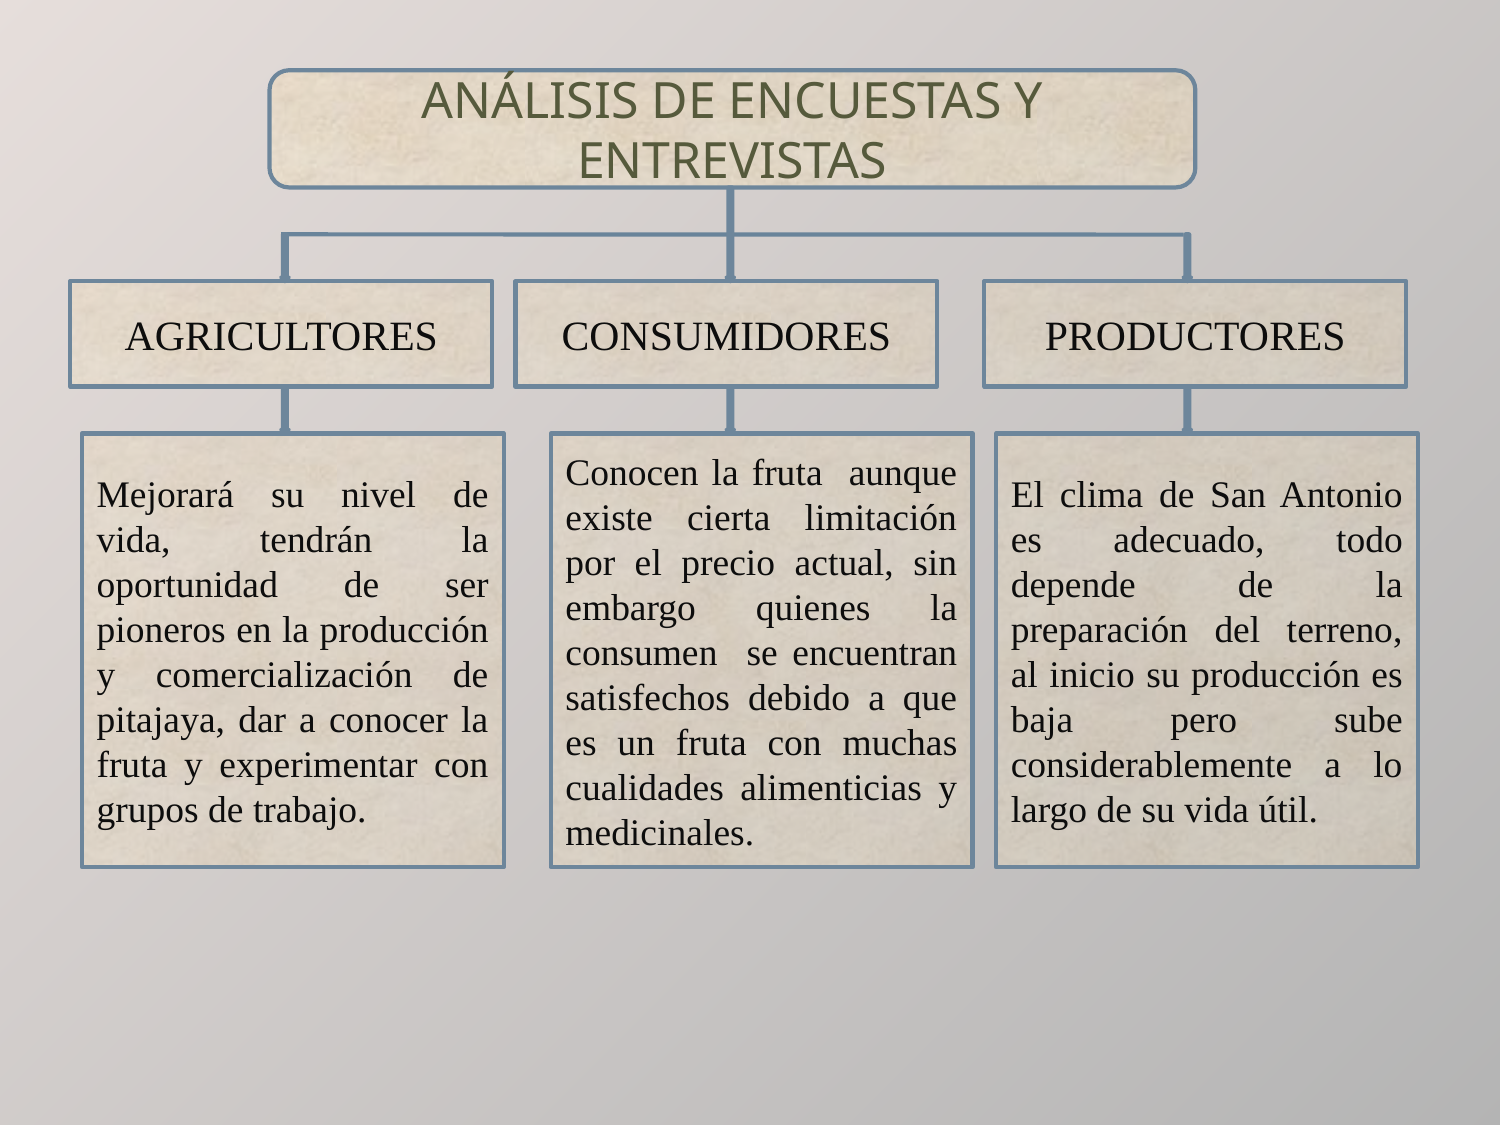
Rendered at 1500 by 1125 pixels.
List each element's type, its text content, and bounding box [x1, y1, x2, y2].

text_box El clima de San Antonio es adecuado, todo depende de la preparación del terreno, al inicio su producción es baja pero sube considerablemente a lo largo de su vida útil. [994, 431, 1420, 869]
text_box CONSUMIDORES [513, 279, 939, 389]
text_box Mejorará su nivel de vida, tendrán la oportunidad de ser pioneros en la producción y comercialización de pitajaya, dar a conocer la fruta y experimentar con grupos de trabajo. [80, 431, 506, 869]
text_box [724, 235, 736, 284]
text_box [1181, 232, 1194, 284]
text_box [279, 384, 291, 436]
text_box [724, 384, 736, 436]
text_box AGRICULTORES [68, 279, 494, 389]
text_box [1181, 384, 1194, 436]
text_box [726, 185, 735, 234]
text_box PRODUCTORES [982, 279, 1408, 389]
text_box Conocen la fruta aunque existe cierta limitación por el precio actual, sin embargo quienes la consumen se encuentran satisfechos debido a que es un fruta con muchas cualidades alimenticias y medicinales. [549, 431, 975, 869]
text_box [279, 235, 291, 284]
text_box ANÁLISIS DE ENCUESTAS Y ENTREVISTAS [267, 68, 1198, 190]
